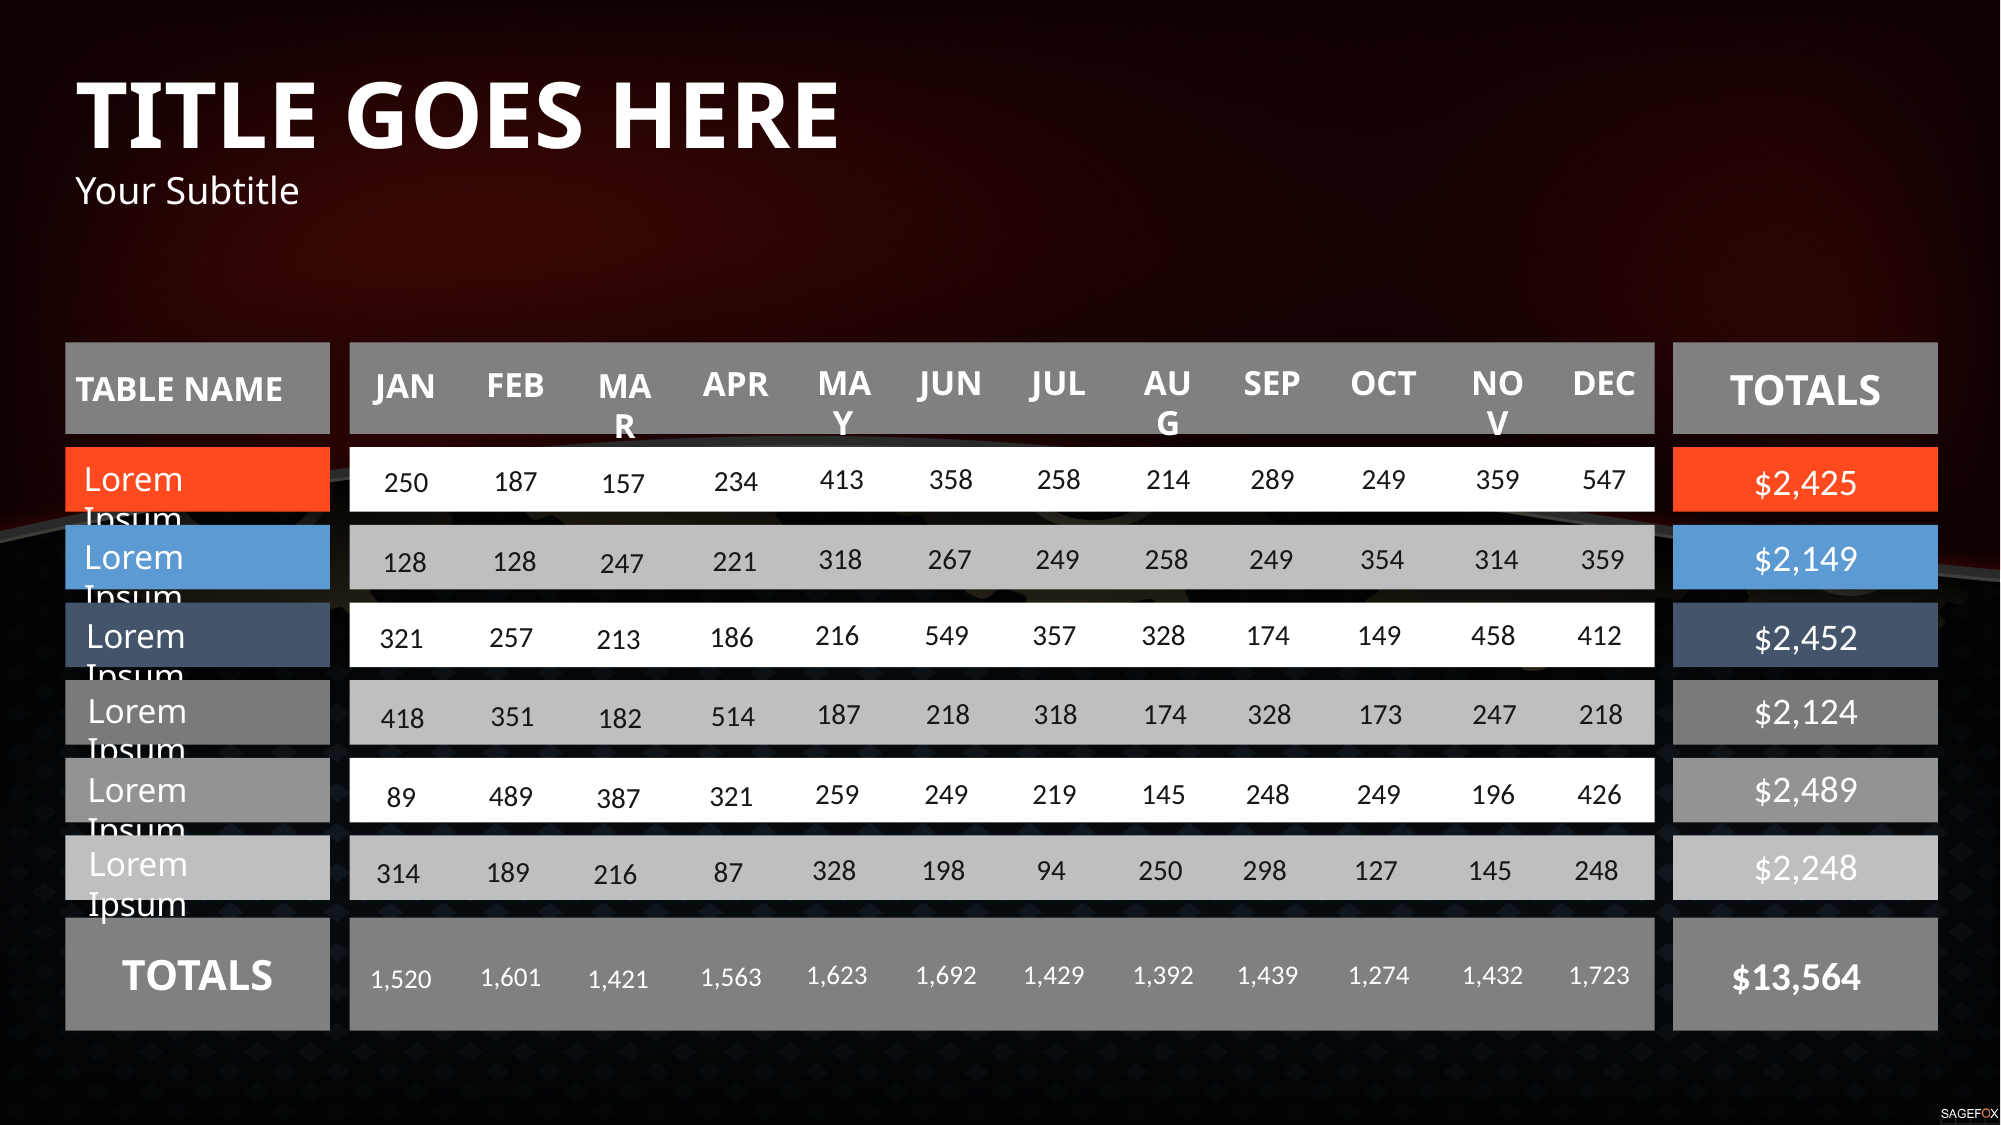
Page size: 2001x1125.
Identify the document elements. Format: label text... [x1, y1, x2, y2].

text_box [65, 917, 330, 1031]
text_box [1672, 757, 1939, 823]
text_box 359 [1449, 453, 1547, 503]
text_box TITLE GOES HERE Your Subtitle [60, 49, 1036, 220]
text_box 127 [1327, 843, 1425, 894]
text_box 318 [1007, 688, 1105, 738]
text_box 1,429 [997, 950, 1107, 998]
text_box $13,564 [1712, 943, 1880, 1006]
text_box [65, 680, 330, 745]
text_box 1,520 [345, 953, 457, 1001]
text_box 267 [901, 532, 999, 583]
text_box 247 [1445, 688, 1544, 738]
text_box 186 [682, 610, 781, 661]
text_box 418 [354, 691, 452, 742]
text_box [1672, 679, 1939, 746]
text_box 248 [1547, 843, 1646, 894]
text_box 412 [1550, 608, 1649, 659]
text_box 426 [1550, 767, 1649, 818]
text_box 249 [1222, 532, 1320, 583]
text_box 321 [682, 769, 781, 820]
text_box 249 [1008, 532, 1107, 583]
text_box 216 [566, 847, 665, 898]
text_box 187 [789, 688, 888, 738]
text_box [59, 342, 330, 435]
text_box 145 [1441, 843, 1539, 894]
picture [0, 0, 2001, 1125]
text_box 328 [1220, 688, 1319, 738]
text_box 314 [1447, 532, 1546, 583]
text_box 1,692 [890, 950, 997, 998]
text_box 258 [1010, 453, 1108, 503]
text_box APR [687, 356, 785, 411]
text_box 173 [1331, 688, 1430, 738]
text_box 489 [462, 770, 560, 820]
text_box 257 [462, 610, 560, 661]
text_box 249 [897, 767, 996, 818]
text_box MAY [792, 354, 894, 449]
text_box 174 [1116, 688, 1214, 738]
text_box JUL [1010, 354, 1108, 410]
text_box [65, 524, 330, 590]
text_box NOV [1448, 354, 1547, 449]
text_box 1,723 [1543, 950, 1656, 998]
text_box 128 [355, 536, 454, 586]
text_box 1,563 [675, 952, 787, 1000]
text_box MAR [574, 358, 675, 453]
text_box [65, 835, 330, 900]
text_box 218 [1552, 688, 1650, 738]
text_box 234 [687, 454, 785, 505]
text_box 387 [569, 771, 668, 822]
text_box 221 [685, 534, 784, 585]
text_box 328 [1114, 608, 1213, 659]
text_box 458 [1444, 608, 1542, 659]
text_box 358 [902, 453, 1000, 503]
text_box 1,421 [562, 954, 675, 1002]
text_box 1,439 [1211, 950, 1322, 998]
text_box 189 [459, 845, 557, 896]
text_box AUG [1119, 354, 1217, 449]
text_box 87 [679, 845, 778, 896]
text_box 547 [1555, 453, 1653, 503]
text_box SEP [1223, 354, 1322, 410]
text_box [349, 679, 1656, 746]
text_box JUN [902, 354, 1000, 410]
text_box [349, 602, 1656, 668]
text_box $2,124 [1721, 679, 1890, 740]
text_box 247 [573, 536, 671, 587]
text_box 314 [349, 847, 447, 897]
text_box 213 [569, 612, 668, 663]
text_box 219 [1005, 767, 1104, 818]
text_box 318 [791, 532, 890, 583]
text_box 359 [1554, 532, 1652, 583]
text_box [1672, 524, 1939, 590]
text_box 214 [1119, 453, 1217, 503]
text_box 413 [793, 453, 891, 503]
text_box 89 [352, 771, 451, 821]
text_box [65, 447, 330, 512]
text_box [349, 917, 1656, 1032]
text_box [65, 757, 330, 823]
text_box 514 [684, 690, 782, 740]
text_box $2,149 [1721, 526, 1890, 587]
text_box [1672, 446, 1939, 513]
text_box $2,452 [1721, 605, 1890, 666]
text_box 157 [574, 456, 672, 507]
text_box 249 [1334, 453, 1433, 503]
text_box 128 [465, 534, 564, 585]
text_box [349, 446, 1656, 513]
text_box 1,601 [454, 952, 567, 1000]
text_box 321 [352, 611, 451, 662]
text_box [349, 834, 1656, 901]
text_box 298 [1216, 843, 1314, 894]
text_box 351 [463, 690, 562, 740]
text_box [1672, 341, 1939, 435]
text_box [65, 602, 330, 668]
text_box [349, 524, 1656, 590]
text_box [349, 757, 1656, 823]
text_box 198 [894, 843, 993, 894]
text_box OCT [1334, 354, 1433, 410]
text_box 174 [1219, 608, 1317, 659]
text_box 218 [899, 688, 997, 738]
text_box 328 [785, 843, 883, 894]
text_box 216 [788, 608, 887, 659]
text_box 250 [1111, 843, 1210, 894]
text_box 145 [1114, 767, 1213, 818]
text_box 187 [467, 455, 565, 505]
text_box 354 [1333, 532, 1431, 583]
text_box $2,489 [1721, 757, 1890, 818]
text_box 1,623 [780, 950, 890, 998]
text_box 196 [1444, 767, 1542, 818]
text_box $2,425 [1721, 450, 1890, 511]
text_box 1,432 [1436, 950, 1543, 998]
text_box 549 [897, 608, 996, 659]
text_box 259 [788, 767, 886, 818]
text_box 258 [1118, 532, 1216, 583]
text_box [1672, 834, 1939, 901]
text_box 182 [571, 692, 669, 742]
text_box 94 [1002, 843, 1100, 894]
text_box 289 [1223, 453, 1322, 503]
text_box 249 [1330, 767, 1428, 818]
text_box $2,248 [1721, 835, 1890, 896]
text_box [1672, 602, 1939, 668]
text_box 250 [357, 456, 455, 507]
text_box TOTALS [1712, 356, 1899, 421]
text_box 1,274 [1322, 950, 1435, 998]
text_box DEC [1555, 354, 1653, 410]
text_box [349, 341, 1656, 435]
text_box FEB [466, 356, 565, 412]
text_box [1672, 917, 1939, 1032]
text_box 248 [1219, 767, 1317, 818]
text_box 357 [1005, 608, 1104, 659]
text_box 149 [1330, 608, 1428, 659]
text_box 1,392 [1107, 950, 1211, 998]
text_box JAN [357, 357, 455, 413]
